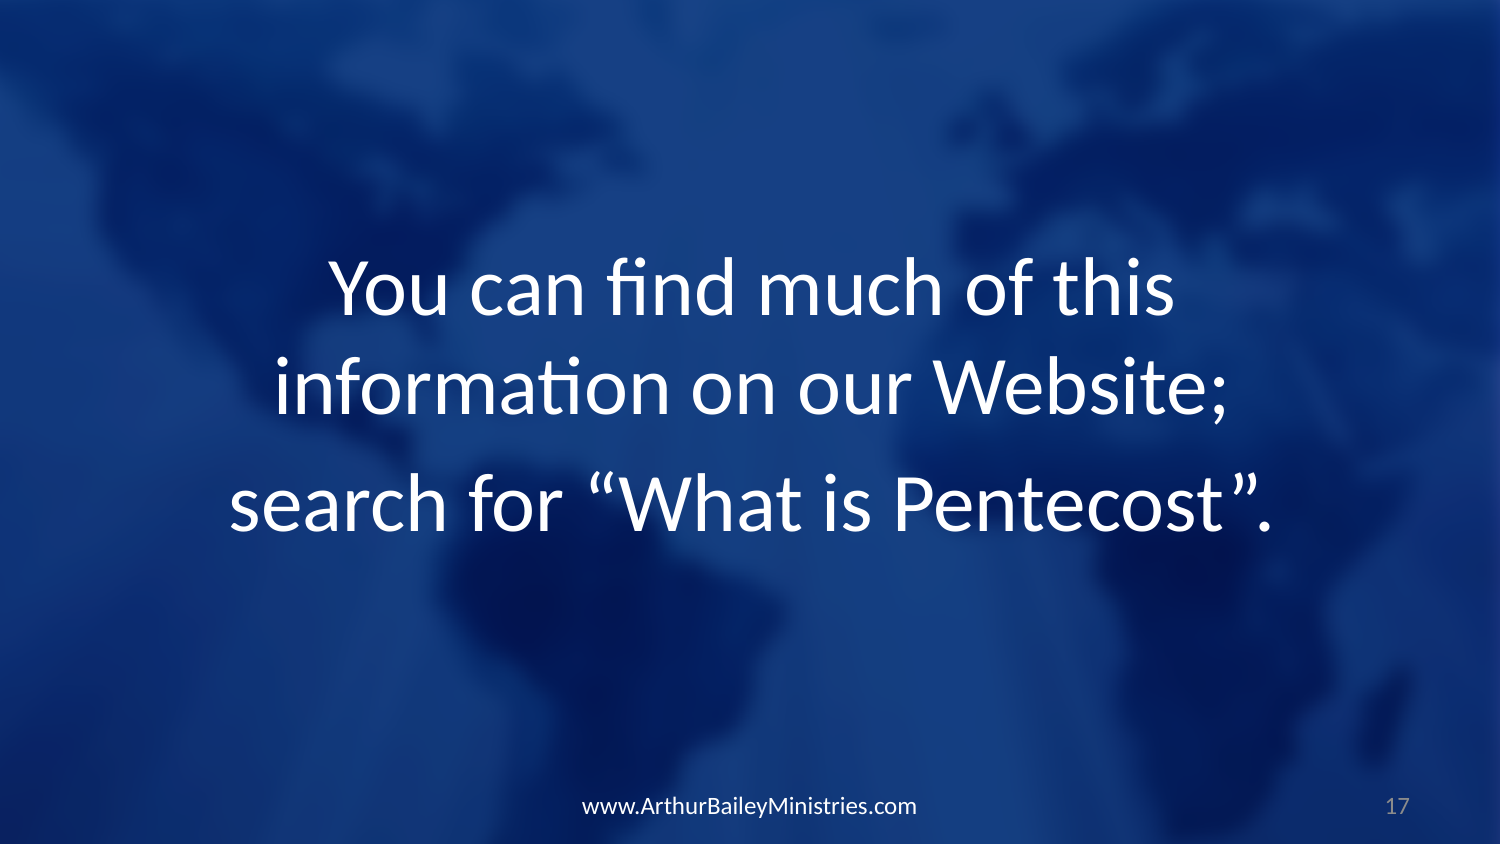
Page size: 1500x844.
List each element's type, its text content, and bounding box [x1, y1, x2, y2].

slide_number 17 [1074, 782, 1425, 827]
footer www.ArthurBaileyMinistries.com [512, 782, 988, 827]
list You can find much of this information on our Website; search for “What is Pentecost”. [151, 107, 1355, 741]
picture [0, 0, 1500, 844]
